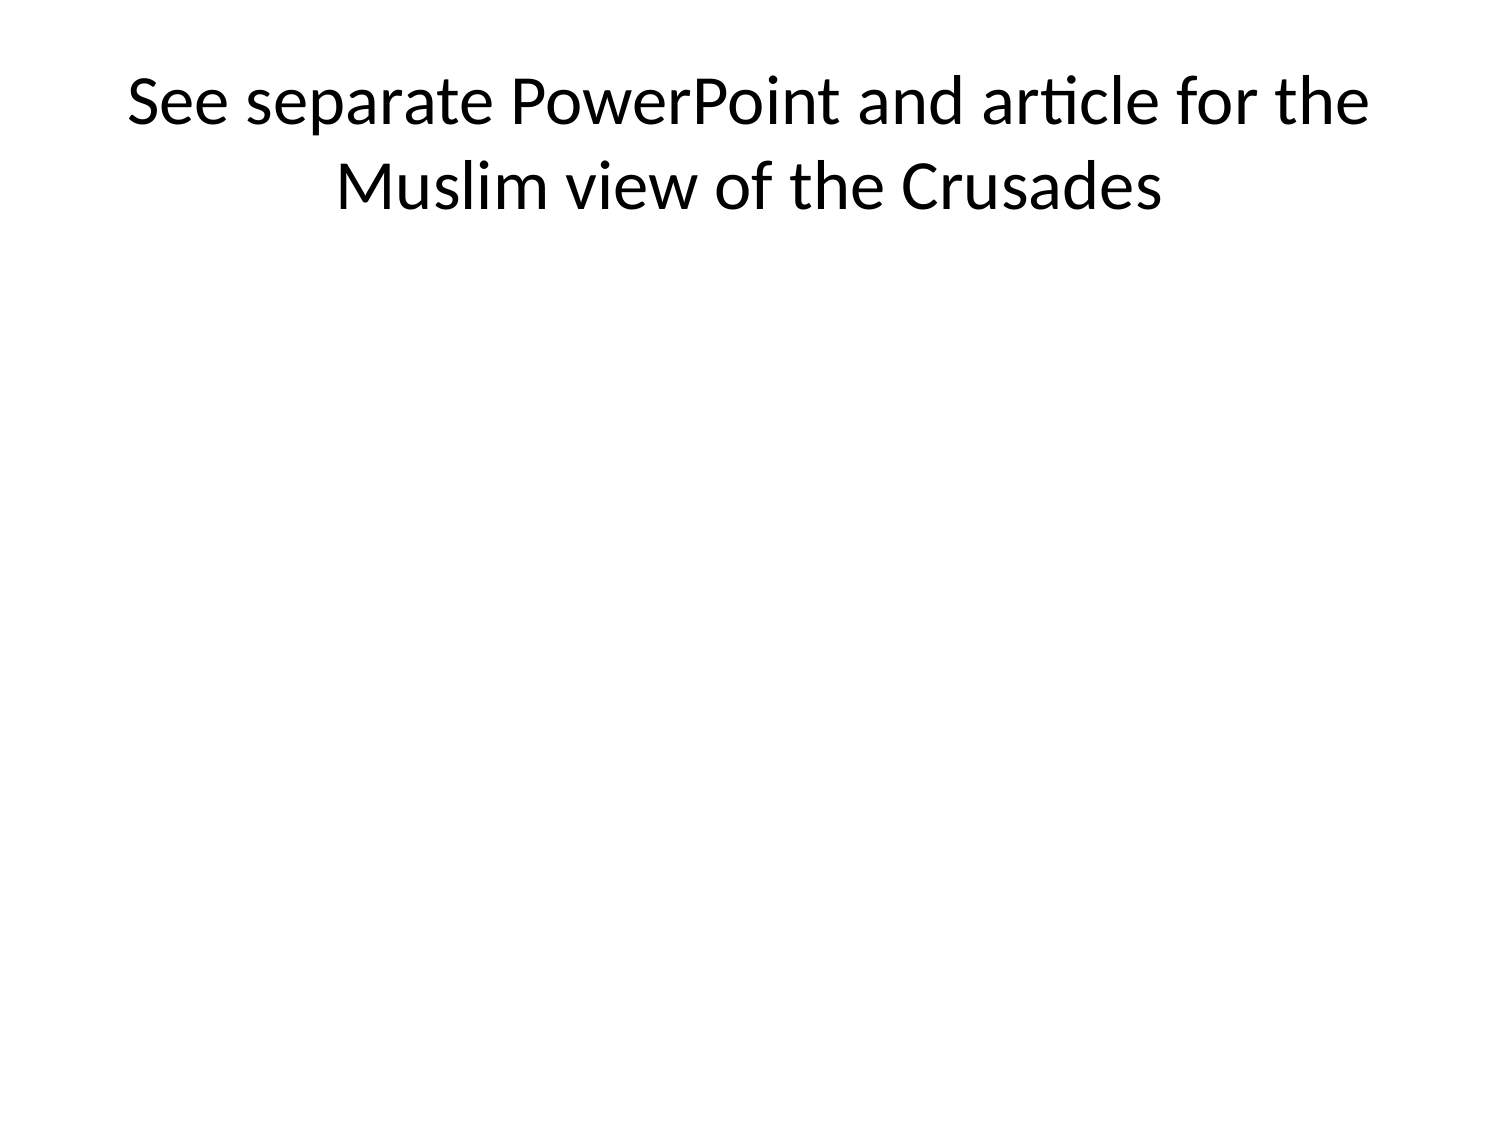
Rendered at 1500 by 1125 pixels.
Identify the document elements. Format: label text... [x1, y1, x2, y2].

title See separate PowerPoint and article for the Muslim view of the Crusades [75, 45, 1425, 233]
